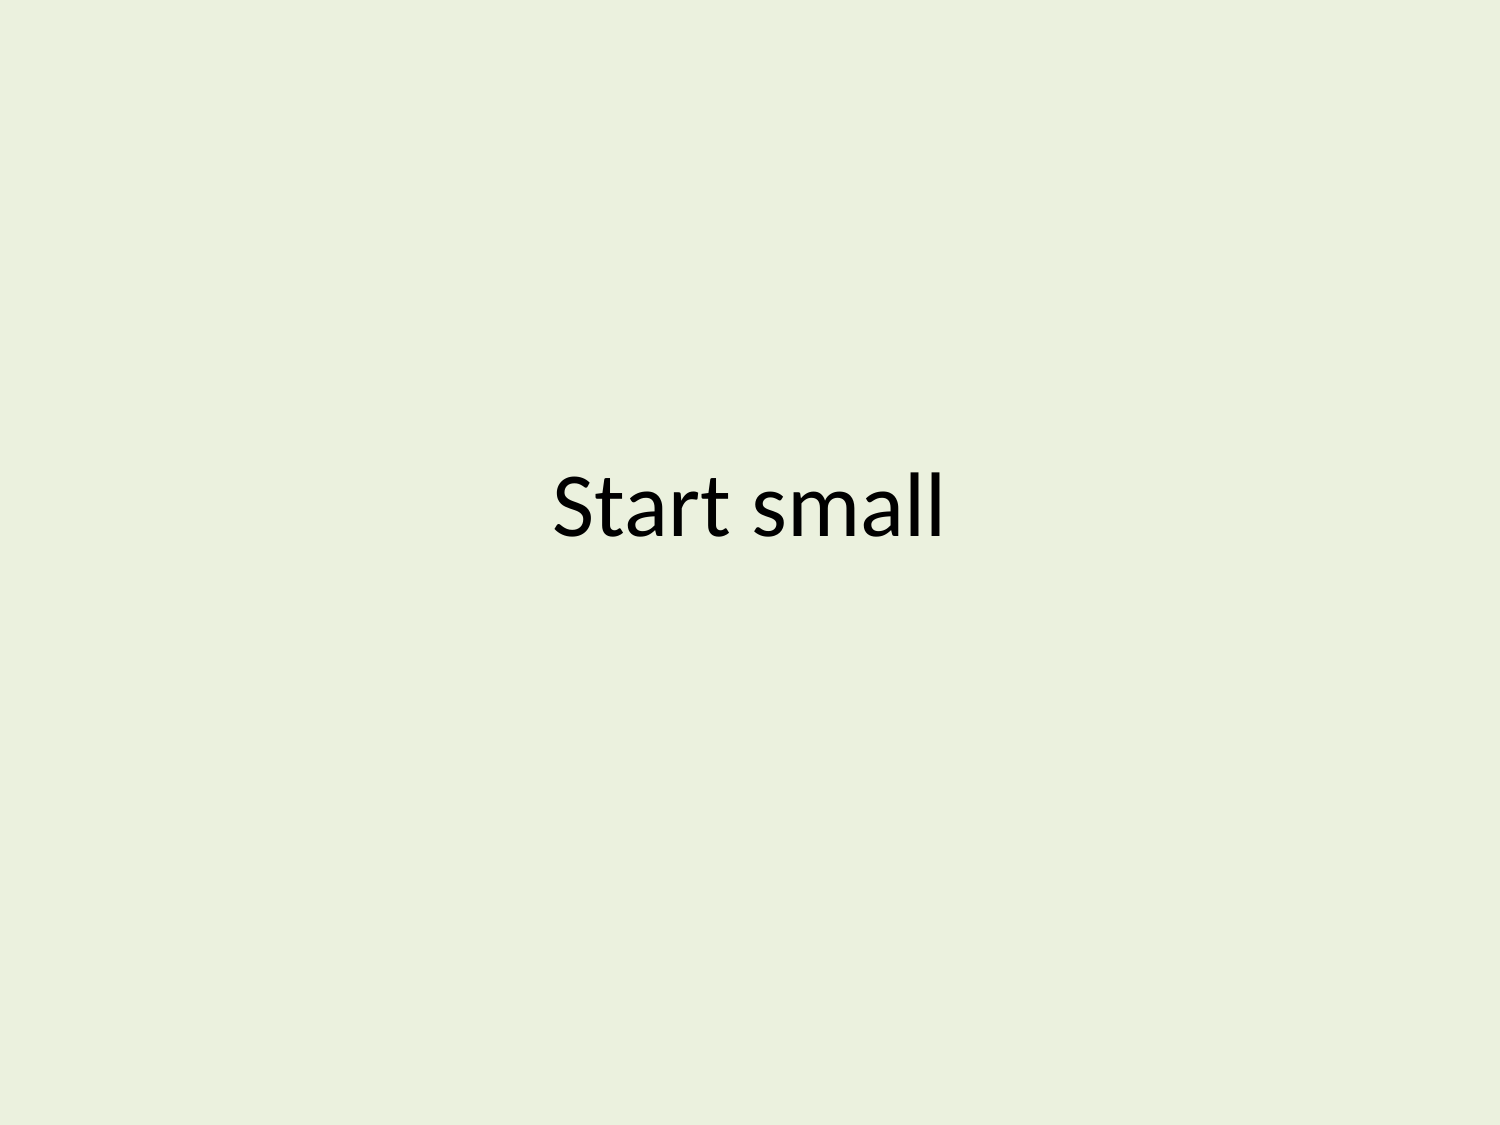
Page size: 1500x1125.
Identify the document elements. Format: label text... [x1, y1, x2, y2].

text_box Start small [74, 437, 1425, 625]
